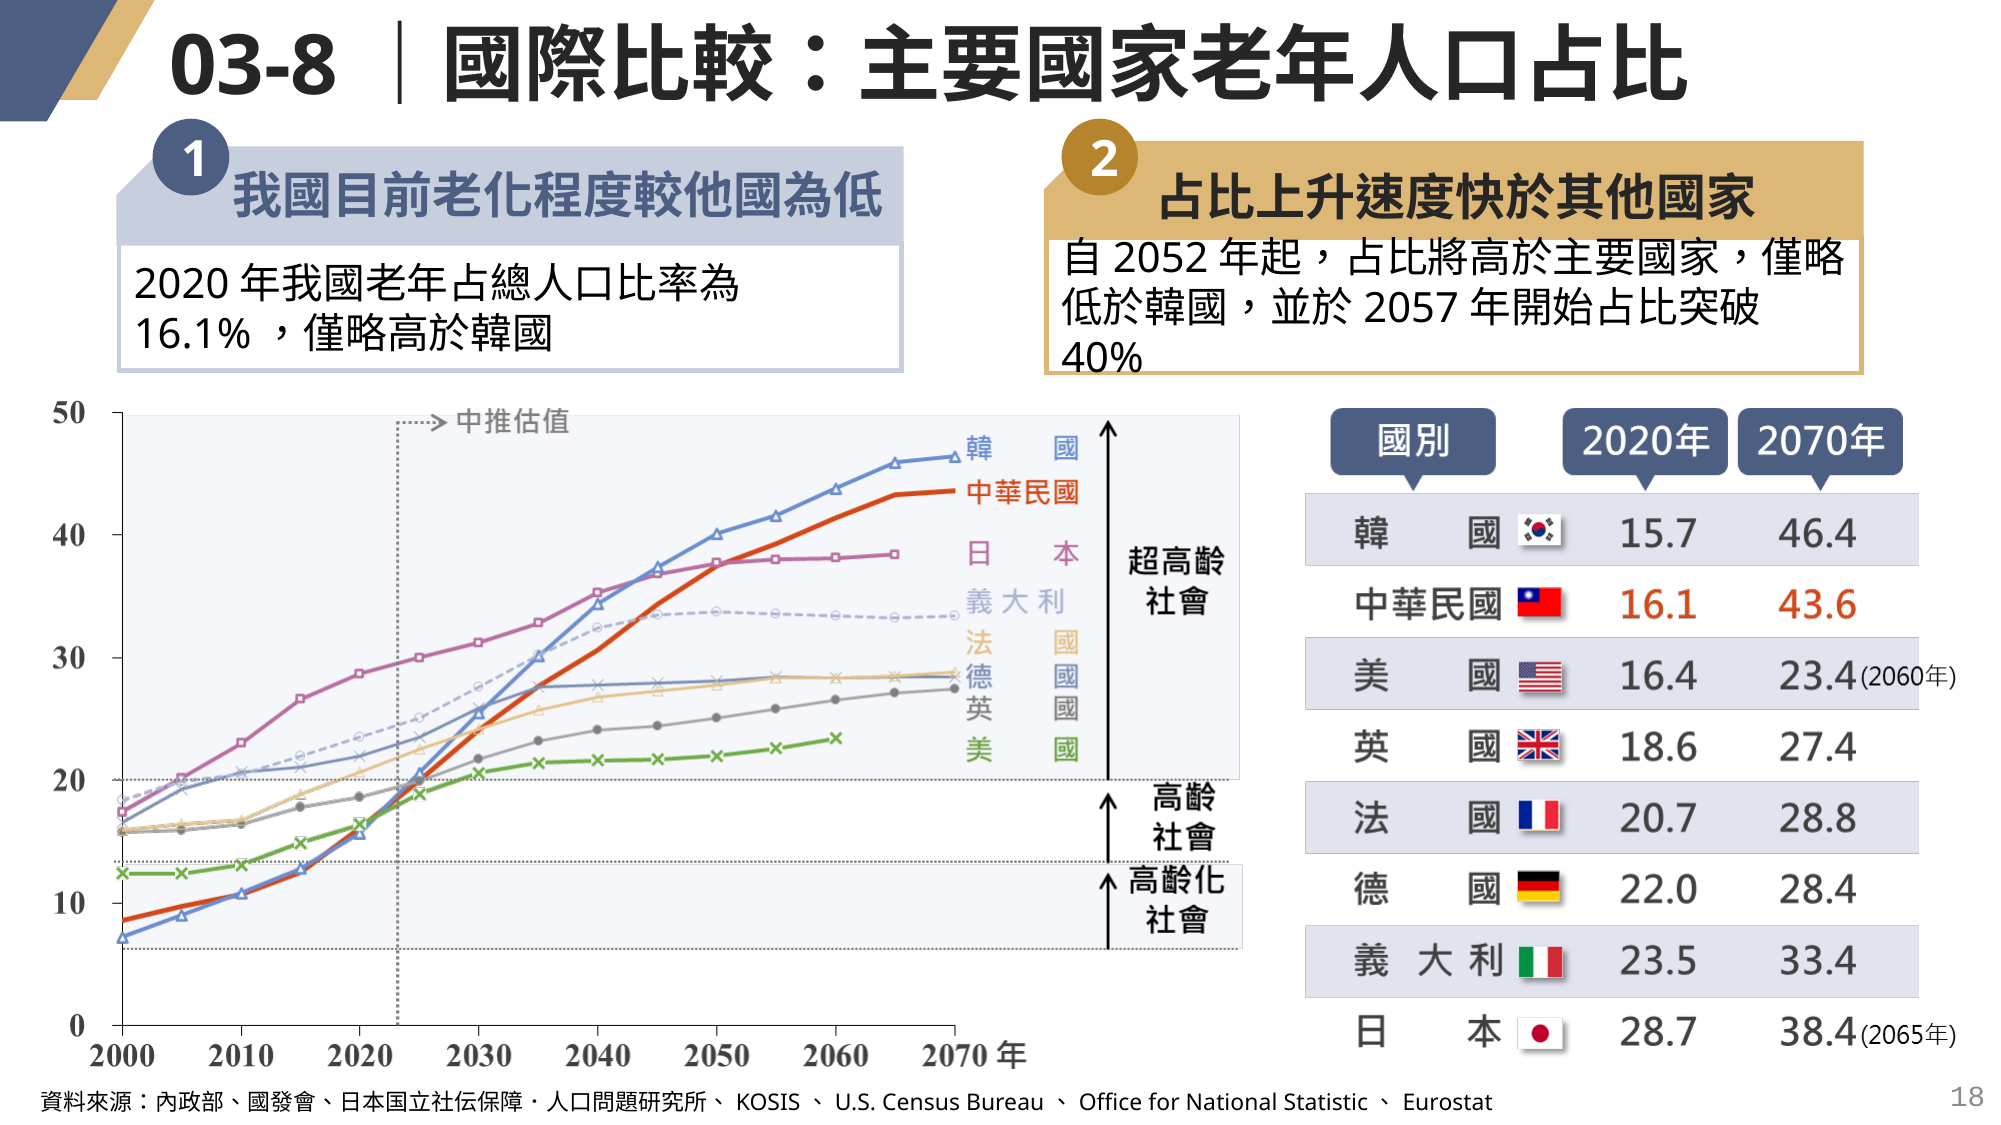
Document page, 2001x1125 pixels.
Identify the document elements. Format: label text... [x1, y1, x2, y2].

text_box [118, 118, 902, 371]
picture [49, 377, 1976, 1078]
slide_number 17 [1550, 1065, 2000, 1125]
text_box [1046, 118, 1862, 374]
text_box 資料來源：內政部、國發會、日本国立社伝保障．人口問題研究所、KOSIS、U.S. Census Bureau、Office for National Statistic、Eurostat [25, 1080, 1508, 1123]
text_box 03-8｜國際比較：主要國家老年人口占比 [154, 0, 1976, 138]
